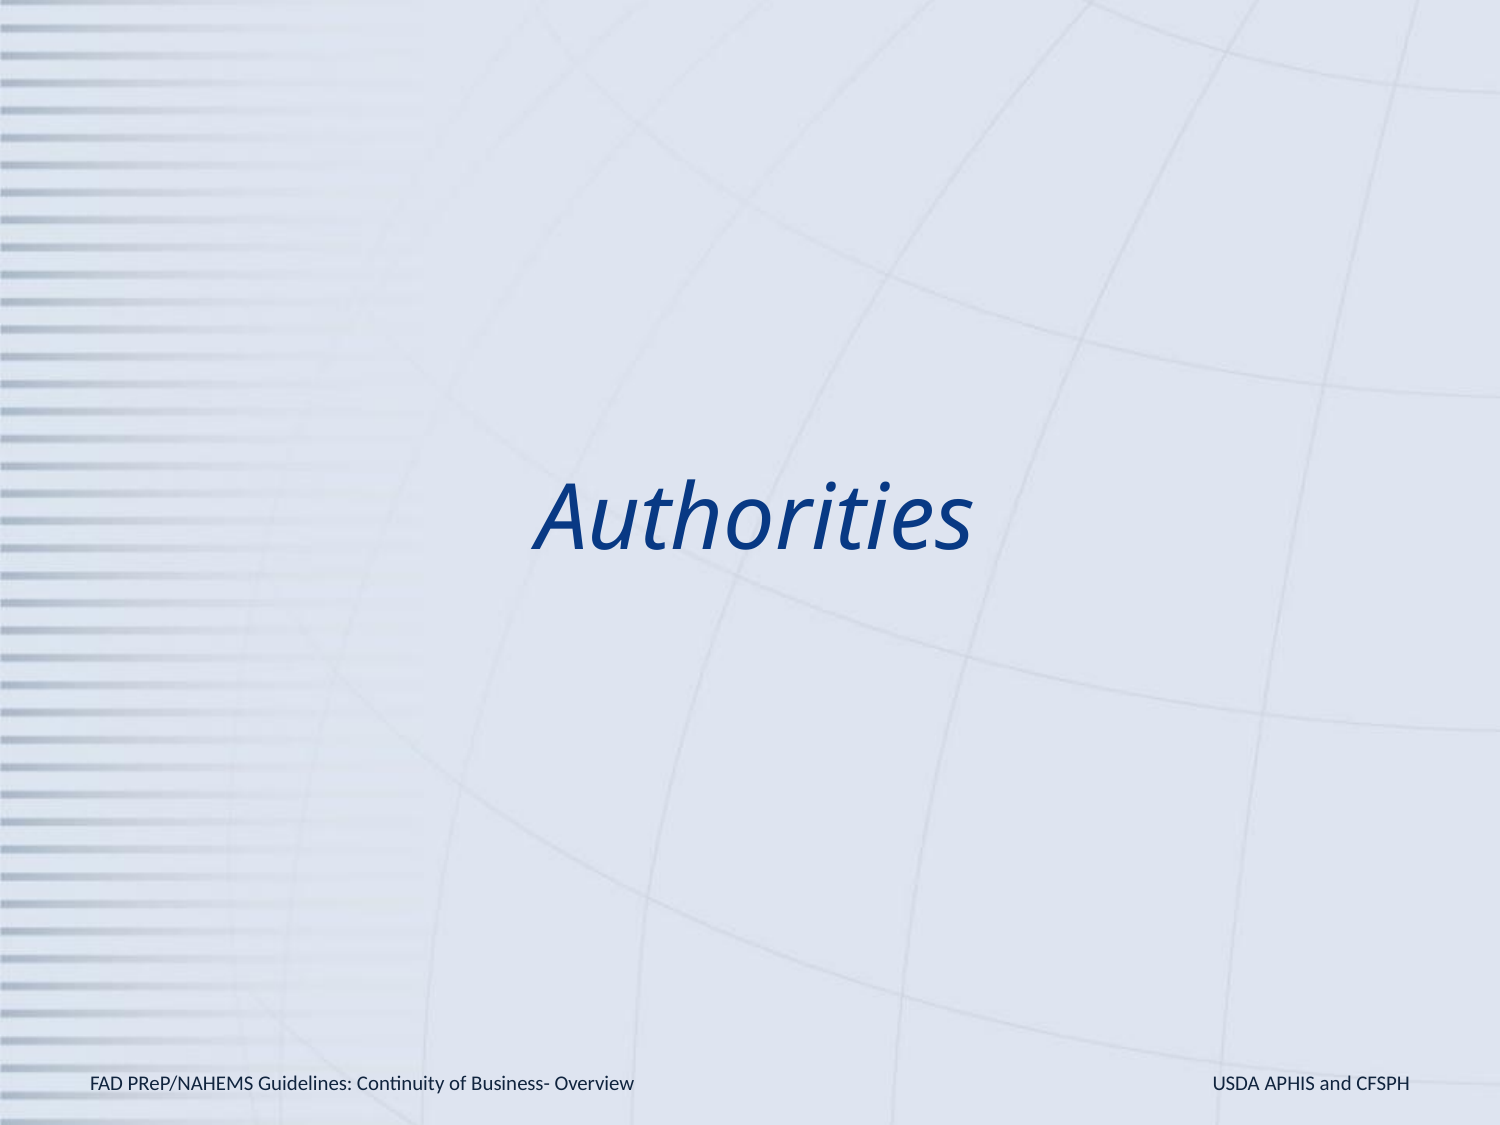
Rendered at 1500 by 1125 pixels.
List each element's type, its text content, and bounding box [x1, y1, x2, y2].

title Authorities [118, 450, 1394, 884]
slide_number USDA APHIS and CFSPH [1074, 1042, 1425, 1103]
footer FAD PReP/NAHEMS Guidelines: Continuity of Business- Overview [75, 1042, 825, 1103]
picture [0, 0, 1500, 1125]
